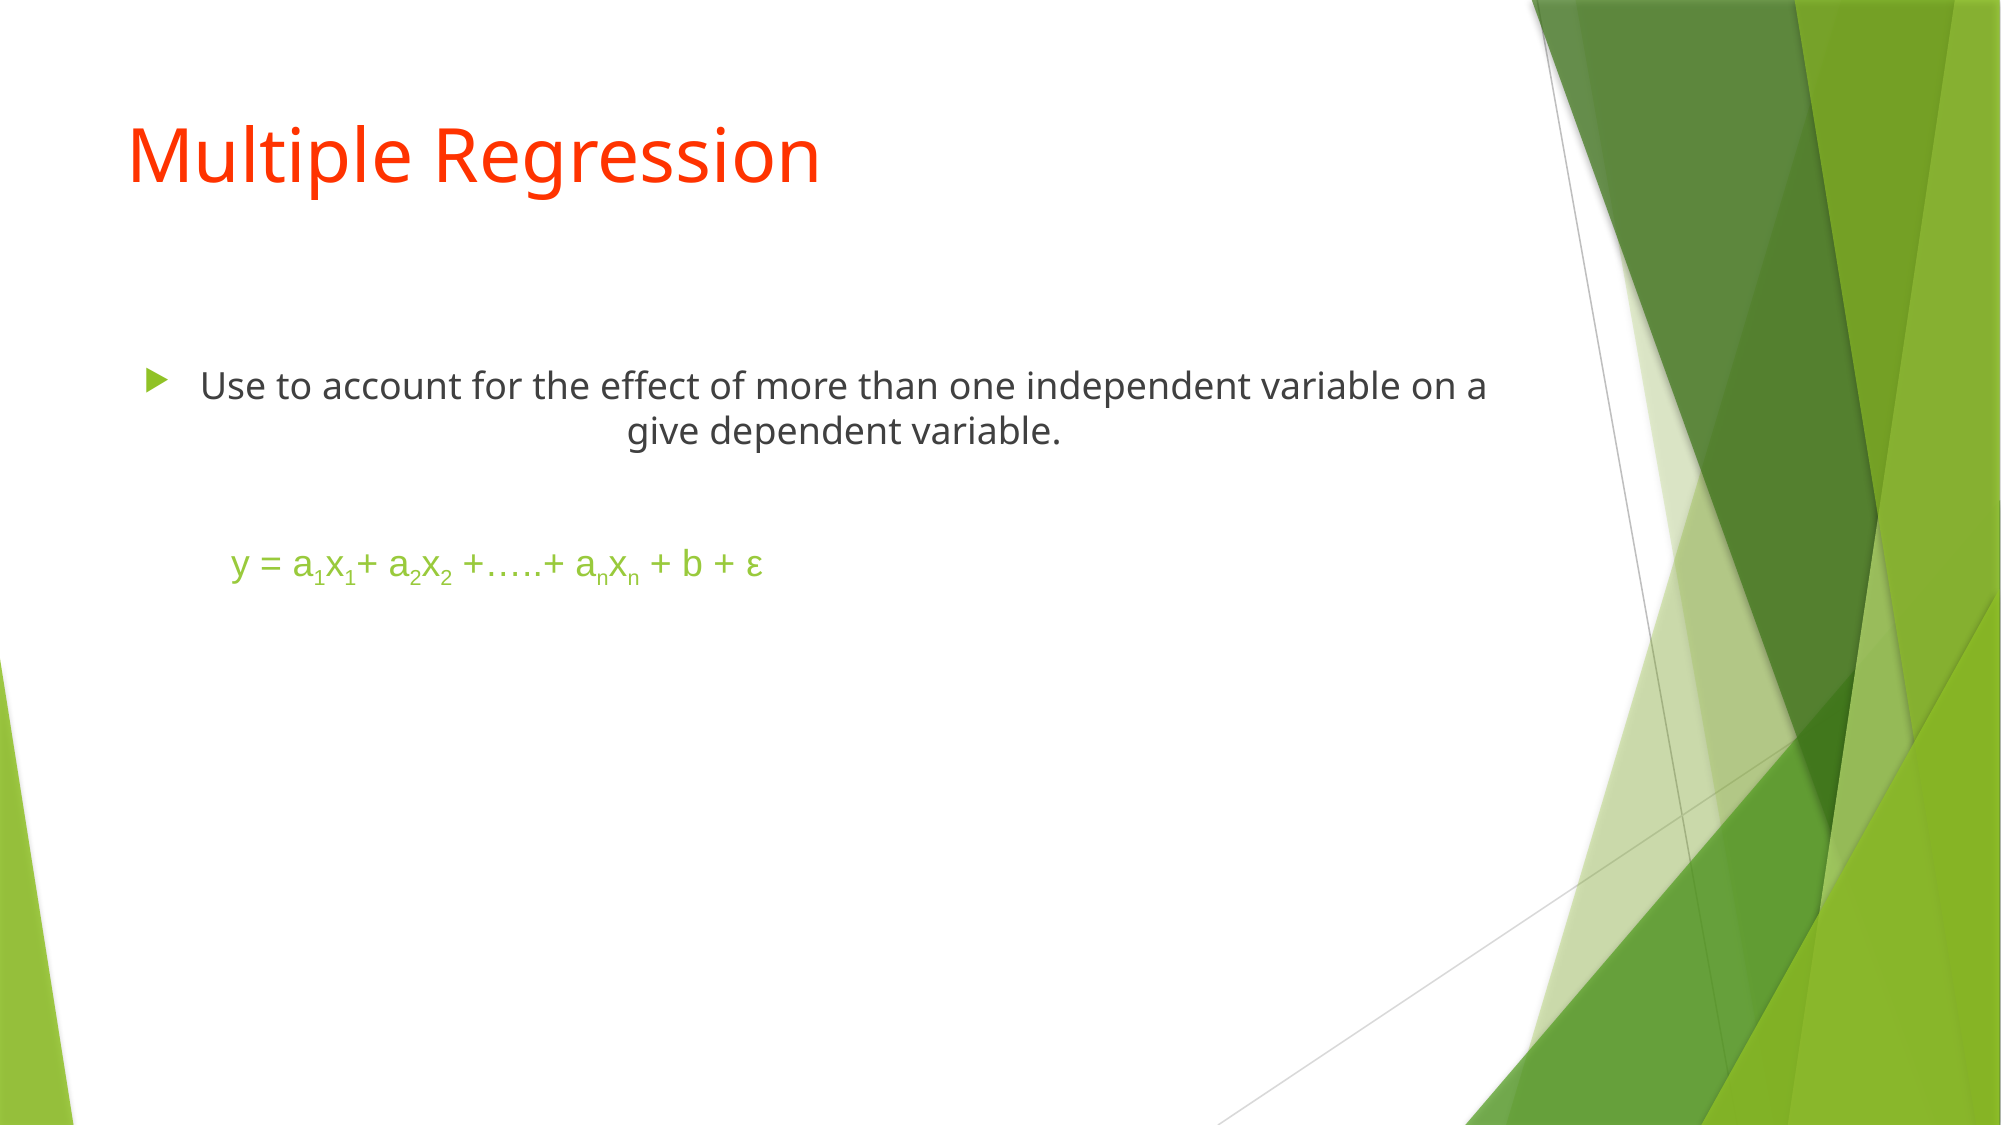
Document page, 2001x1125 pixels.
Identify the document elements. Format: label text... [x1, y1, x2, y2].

title Multiple Regression [111, 99, 1522, 317]
list Use to account for the effect of more than one independent variable on a give dependent variable. y = a1x1+ a2x2 +…..+ anxn + b + ε [111, 354, 1522, 992]
